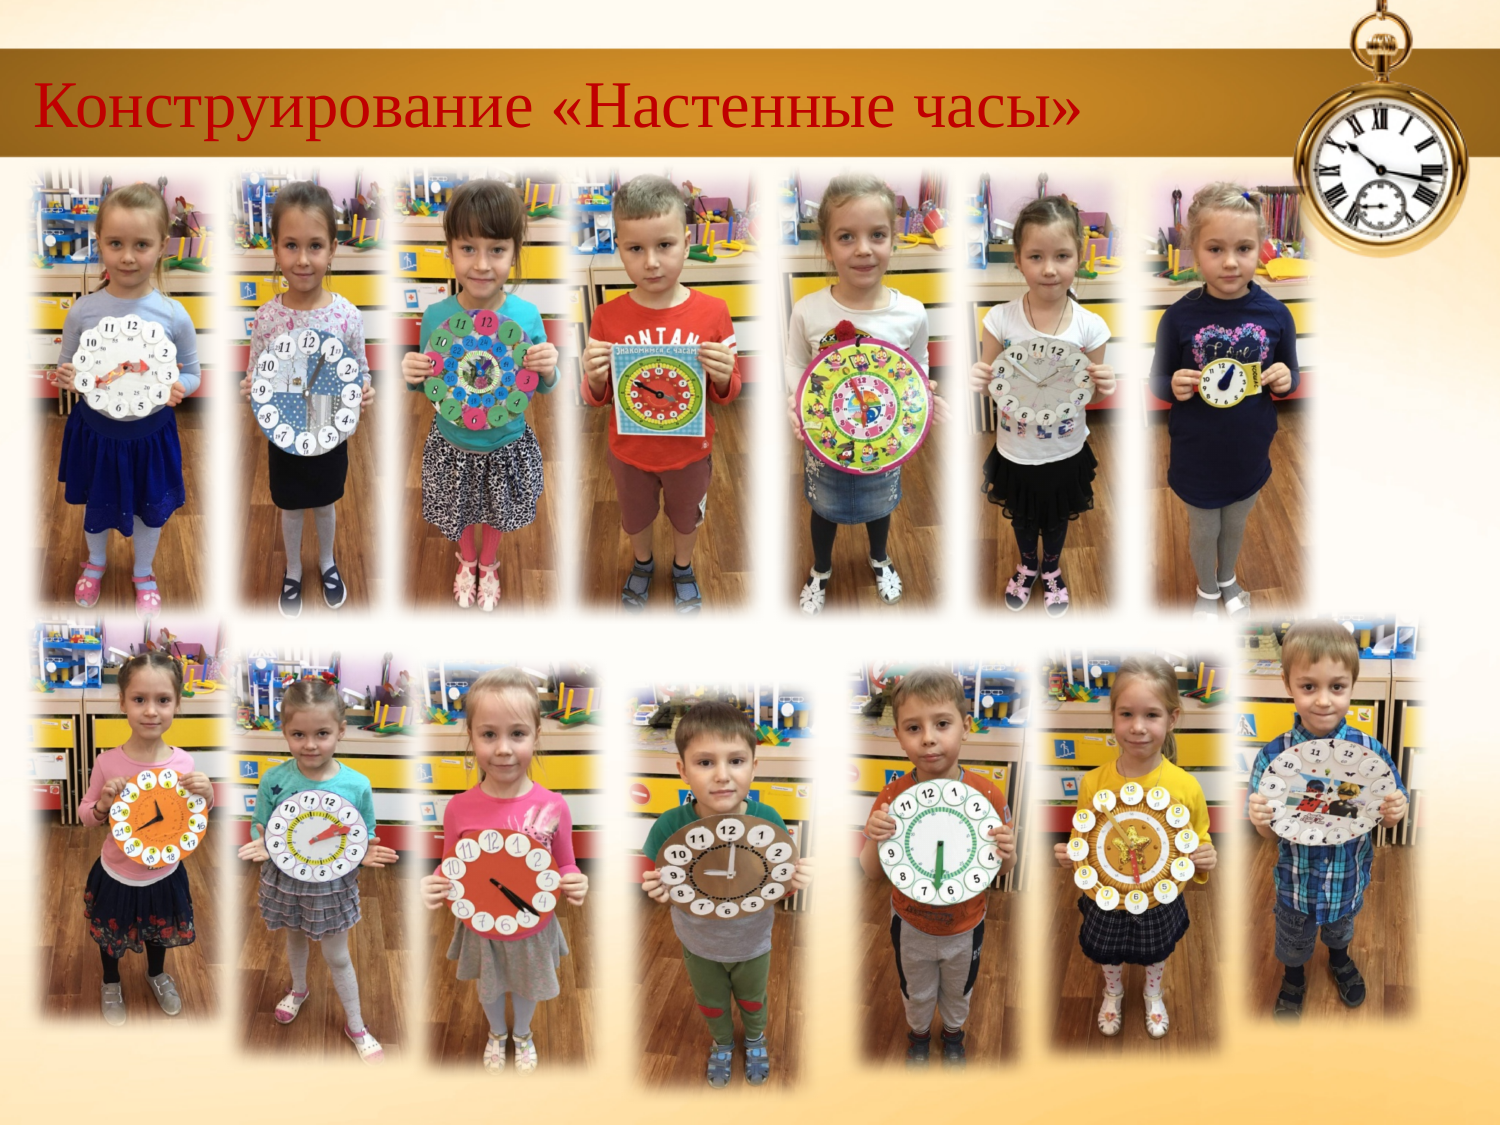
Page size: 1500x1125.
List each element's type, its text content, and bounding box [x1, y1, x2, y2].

picture [0, 0, 1500, 1125]
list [222, 644, 423, 1070]
title Конструирование «Настенные часы» [18, 41, 1369, 160]
